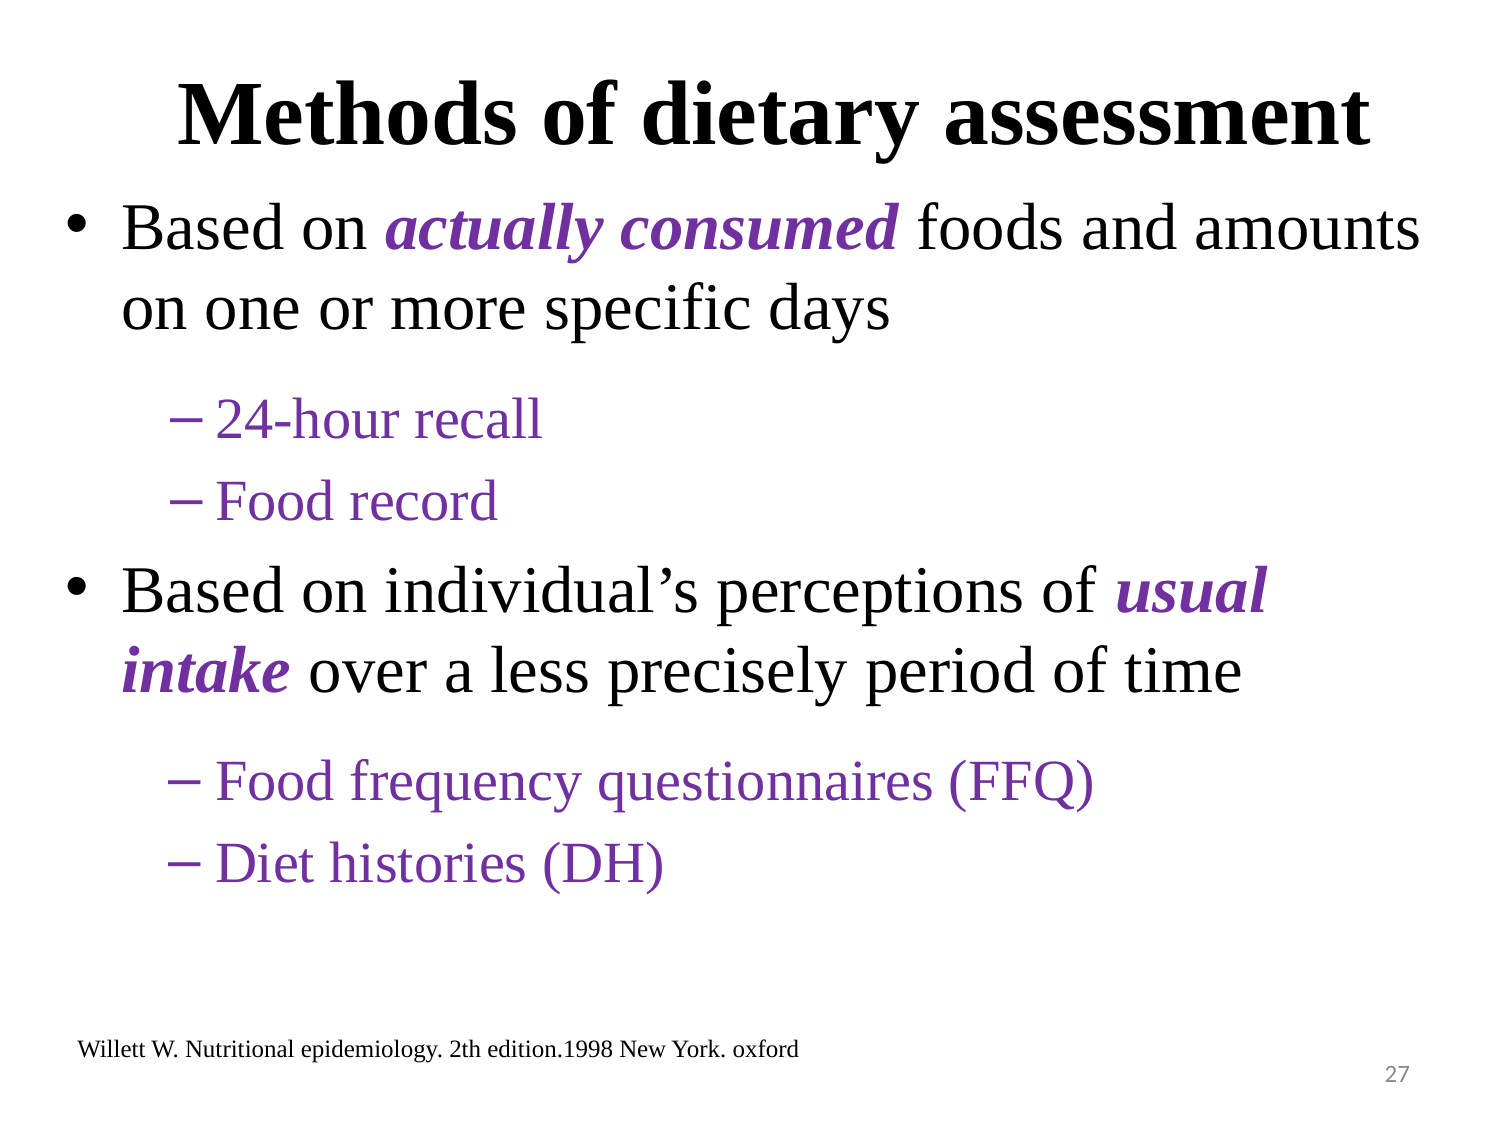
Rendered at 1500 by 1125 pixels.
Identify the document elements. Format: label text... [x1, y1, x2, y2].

list Based on actually consumed foods and amounts on one or more specific days 24-hour recall Food record Based on individual’s perceptions of usual intake over a less precisely period of time Food frequency questionnaires (FFQ) Diet histories (DH) [50, 174, 1447, 1013]
text_box Willett W. Nutritional epidemiology. 2th edition.1998 New York. oxford [62, 1025, 1363, 1070]
title Methods of dietary assessment [37, 42, 1500, 173]
slide_number 27 [1074, 1042, 1425, 1103]
